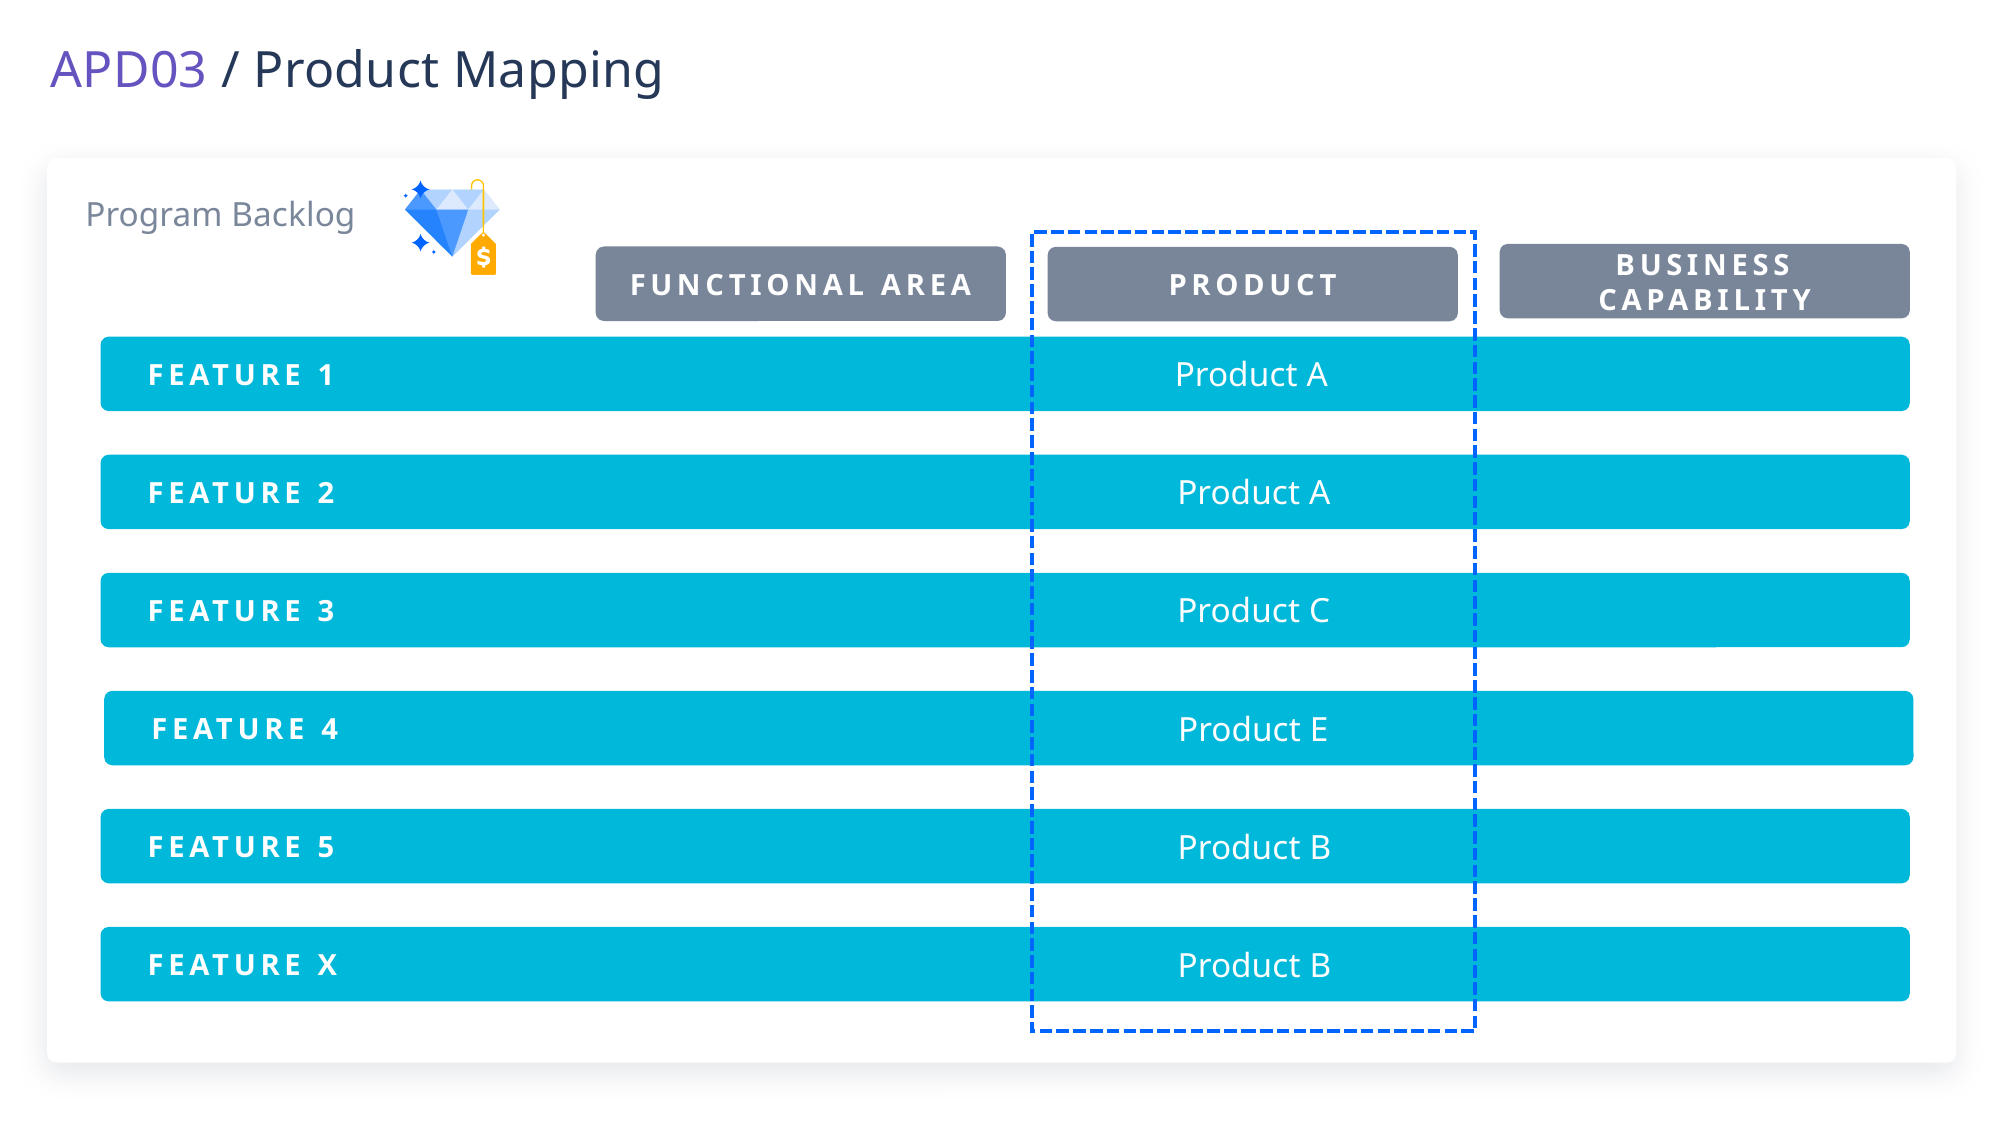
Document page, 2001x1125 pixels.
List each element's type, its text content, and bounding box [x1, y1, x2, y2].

text_box [1031, 232, 1476, 1031]
text_box Product A [1162, 464, 1346, 519]
text_box Feature 1 [100, 336, 1031, 412]
text_box Feature 4 [1476, 690, 1914, 766]
text_box Functional Area [595, 246, 1006, 322]
text_box Feature X [100, 926, 1031, 1002]
list APD03 / Product Mapping [35, 29, 1097, 106]
text_box Feature 5 [1476, 808, 1910, 884]
text_box Product E [1163, 700, 1344, 755]
text_box Feature 1 [1476, 336, 1910, 412]
picture [403, 179, 500, 275]
text_box Product C [1162, 582, 1346, 637]
text_box Feature 3 [1476, 572, 1910, 648]
text_box Feature 5 [100, 808, 1031, 884]
text_box Feature X [1476, 926, 1910, 1002]
text_box Product A [1160, 346, 1343, 401]
text_box Product B [1162, 818, 1347, 874]
text_box [47, 158, 1957, 1063]
text_box Program Backlog [70, 185, 371, 241]
text_box Business Capability [1499, 243, 1910, 319]
text_box Feature 3 [100, 572, 1031, 648]
text_box Product B [1162, 936, 1347, 992]
text_box Feature 2 [100, 454, 1031, 530]
text_box Feature 2 [1476, 454, 1910, 530]
text_box Feature 4 [104, 690, 1031, 766]
